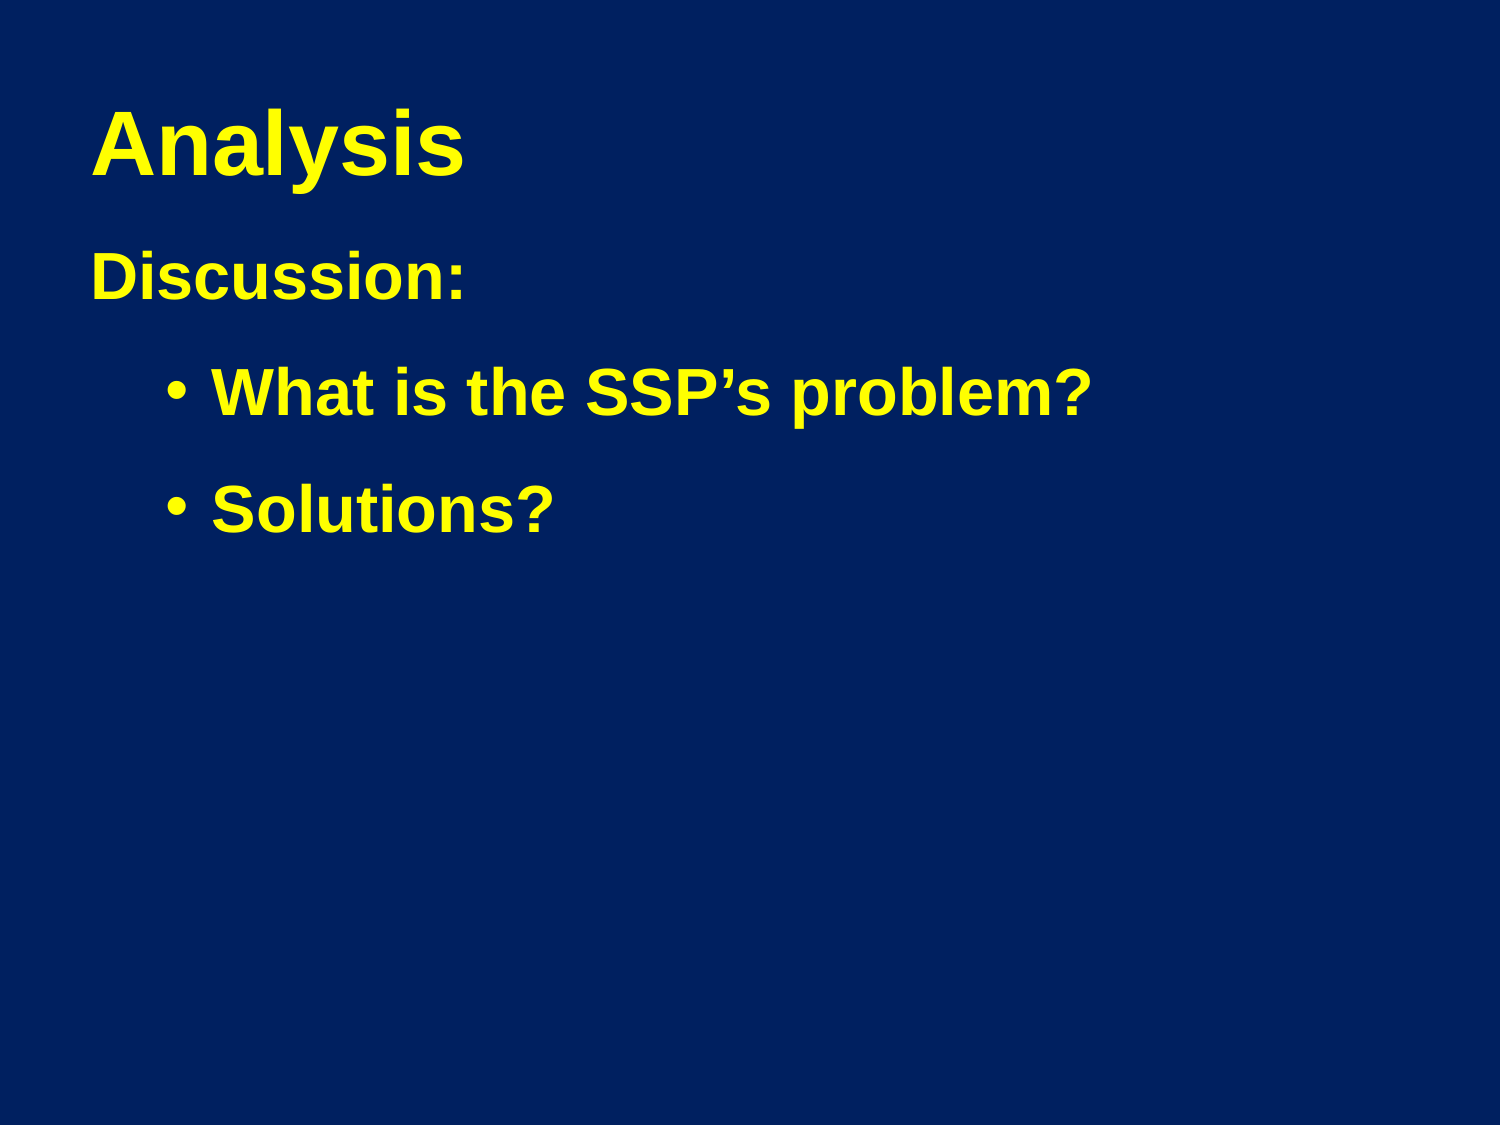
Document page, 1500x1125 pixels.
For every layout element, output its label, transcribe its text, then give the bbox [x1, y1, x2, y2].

list Discussion: What is the SSP’s problem? Solutions? [74, 224, 1426, 968]
title Analysis [74, 44, 1426, 224]
